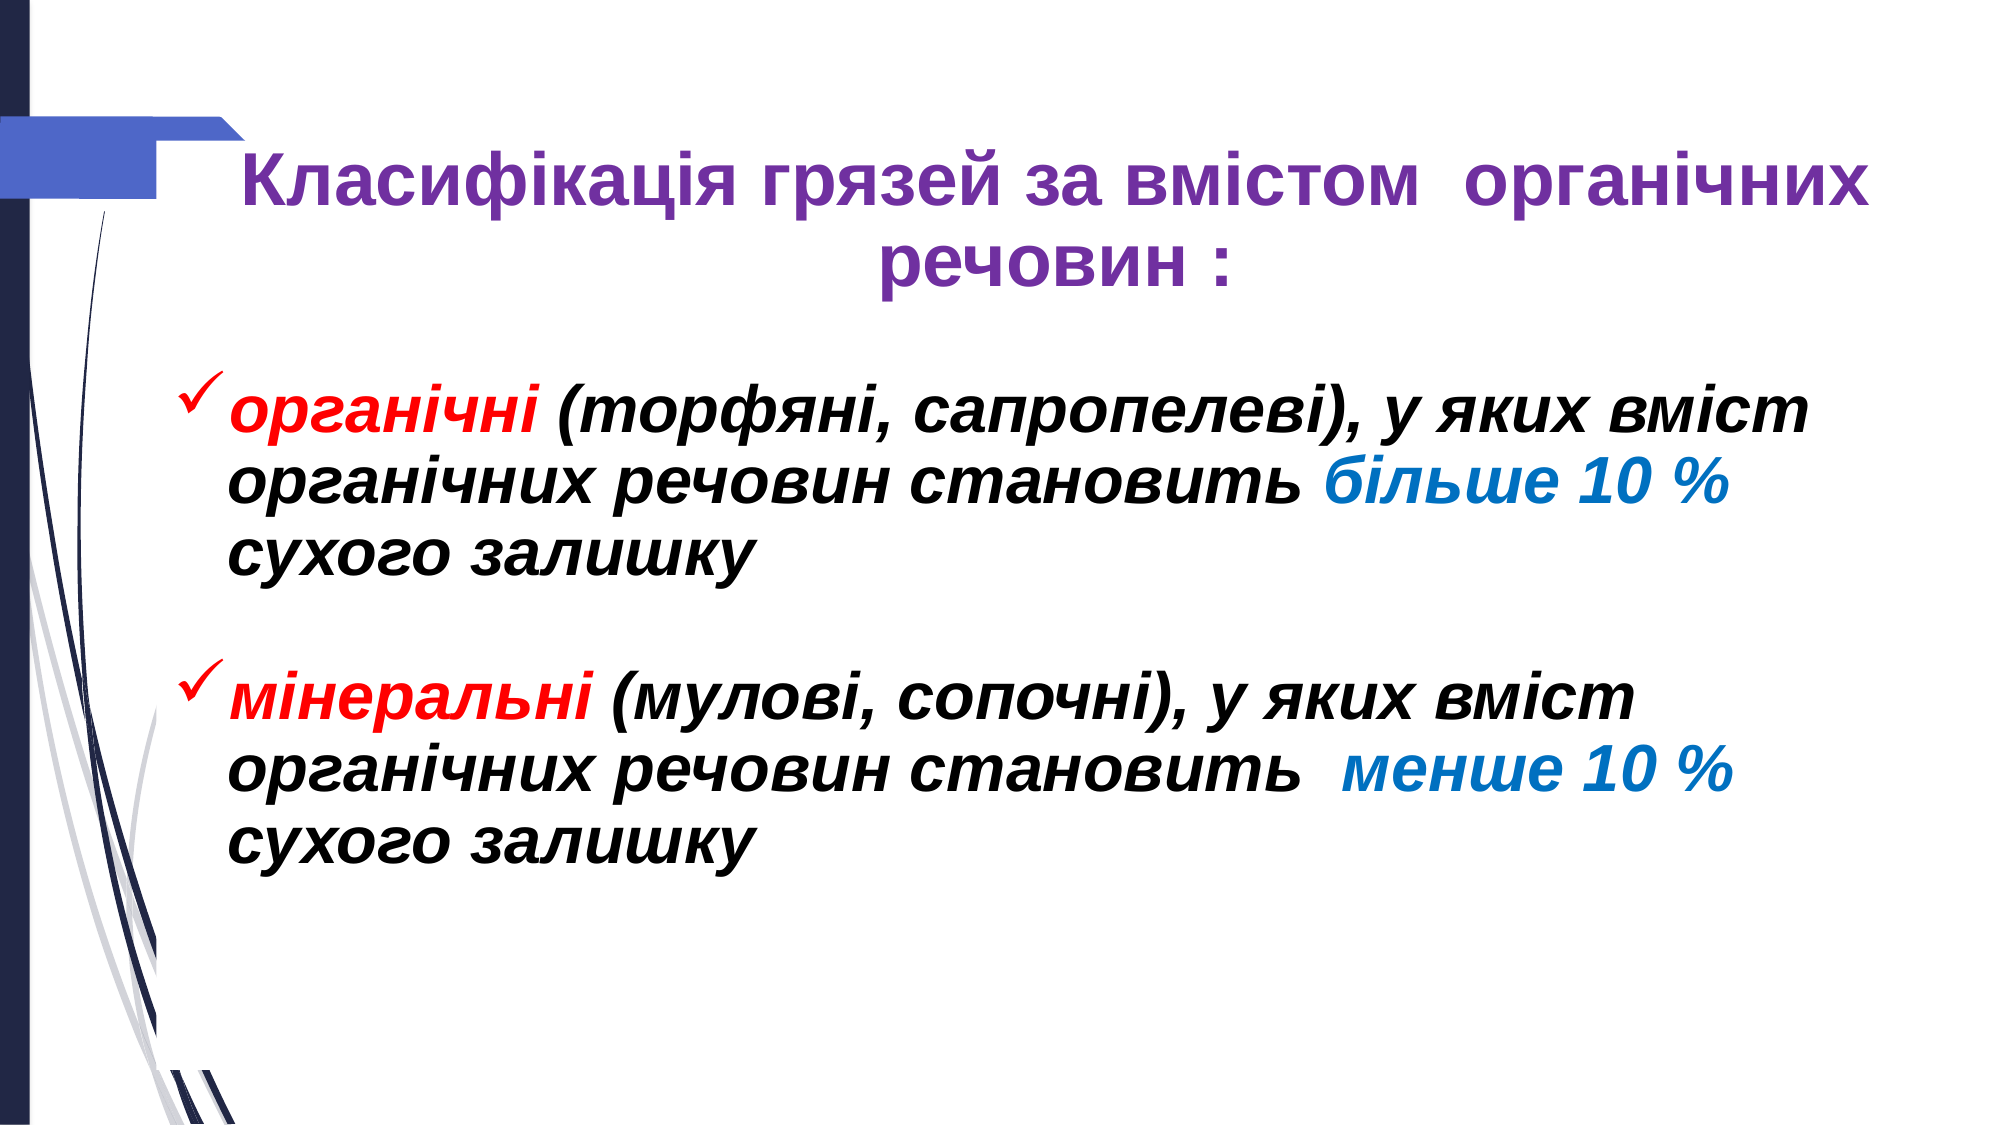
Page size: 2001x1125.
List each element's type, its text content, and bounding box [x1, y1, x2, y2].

list Класифікація грязей за вмістом органічних речовин : органічні (торфяні, сапропелеві), у яких вміст органічних речовин становить більше 10 % сухого залишку мінеральні (мулові, сопочні), у яких вміст органічних речовин становить менше 10 % сухого залишку [156, 140, 1957, 1070]
